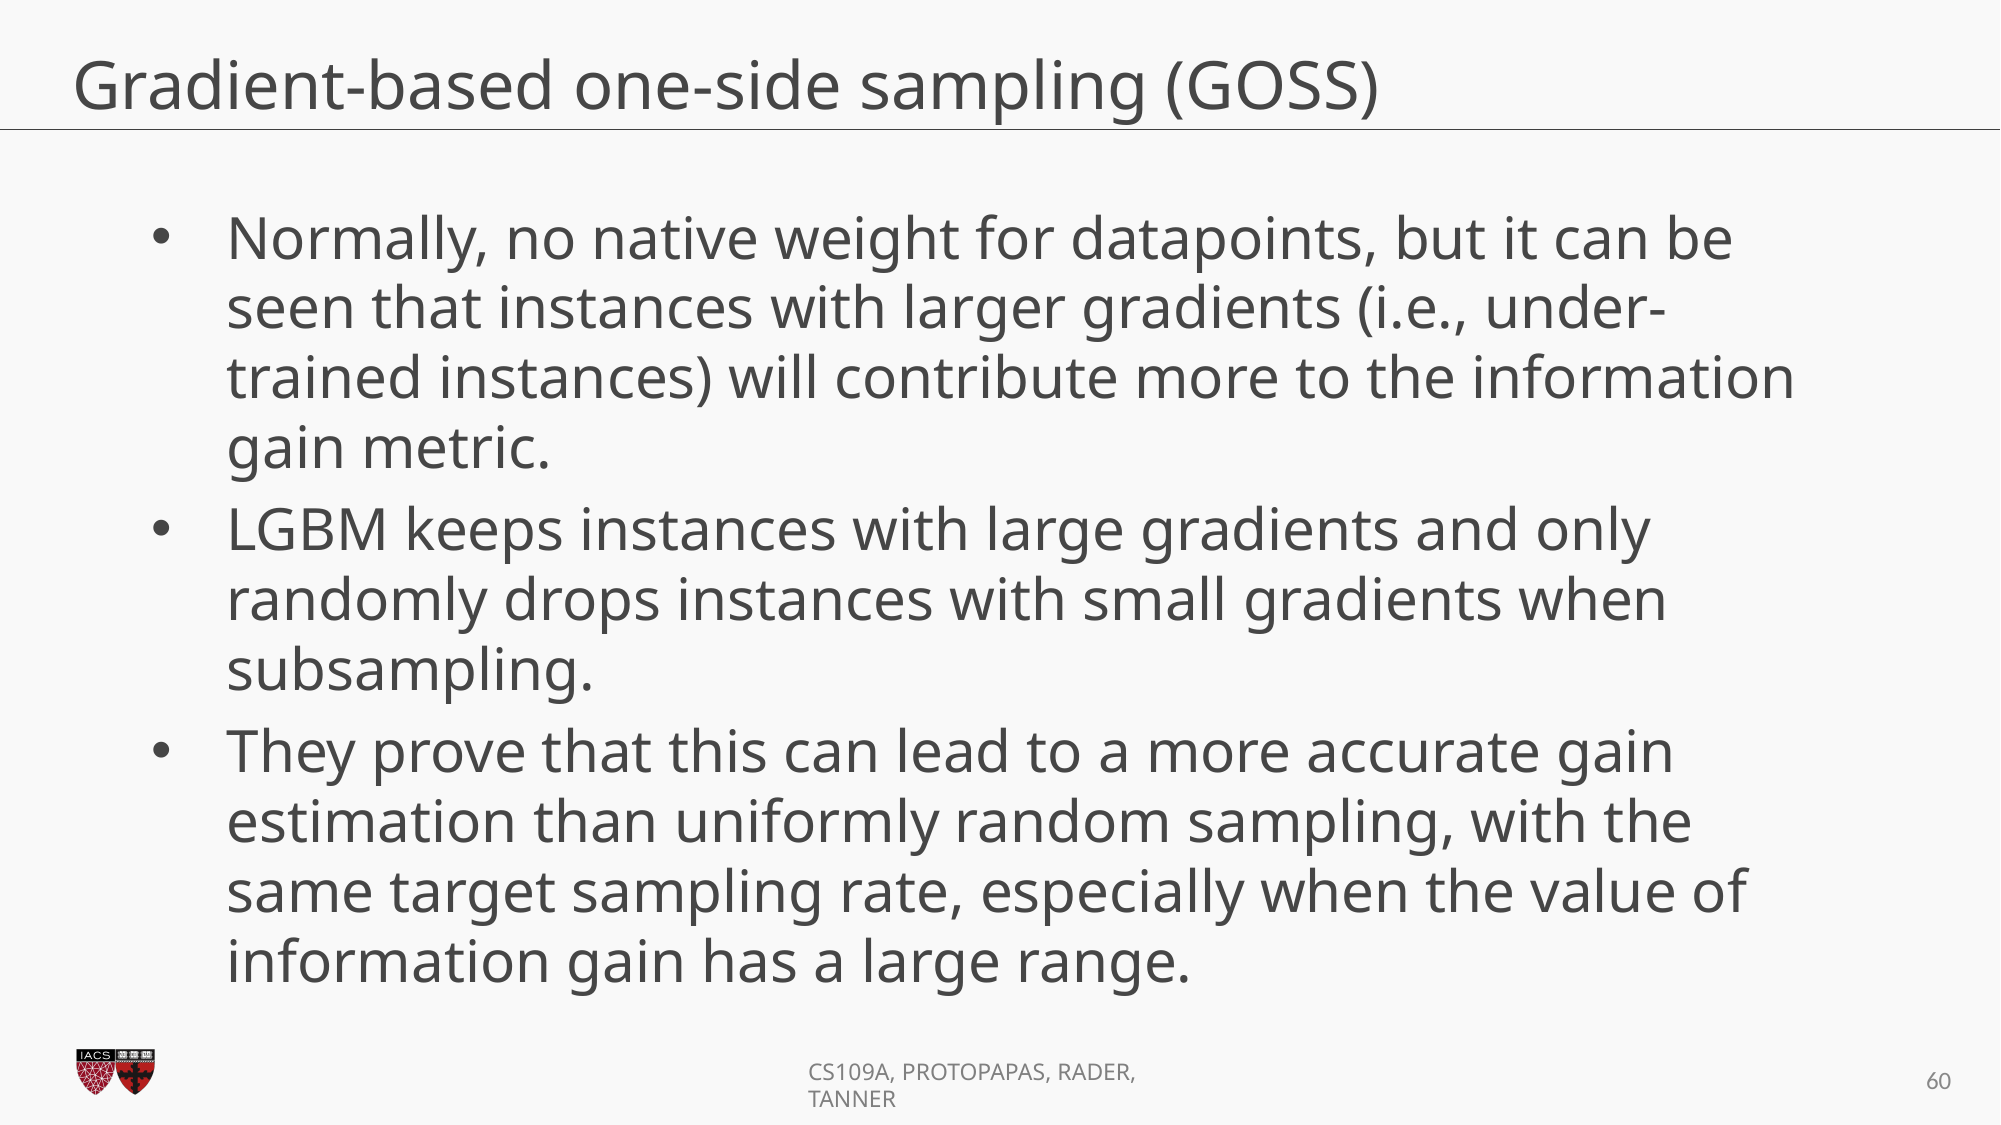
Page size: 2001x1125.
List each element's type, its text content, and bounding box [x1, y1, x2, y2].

picture [75, 1049, 155, 1095]
slide_number 60 [1500, 1050, 1967, 1110]
title Gradient-based one-side sampling (GOSS) [57, 35, 1943, 162]
list Normally, no native weight for datapoints, but it can be seen that instances with larger gradients (i.e., under-trained instances) will contribute more to the information gain metric. LGBM keeps instances with large gradients and only randomly drops instances with small gradients when subsampling. They prove that this can lead to a more accurate gain estimation than uniformly random sampling, with the same target sampling rate, especially when the value of information gain has a large range. [136, 193, 1831, 984]
